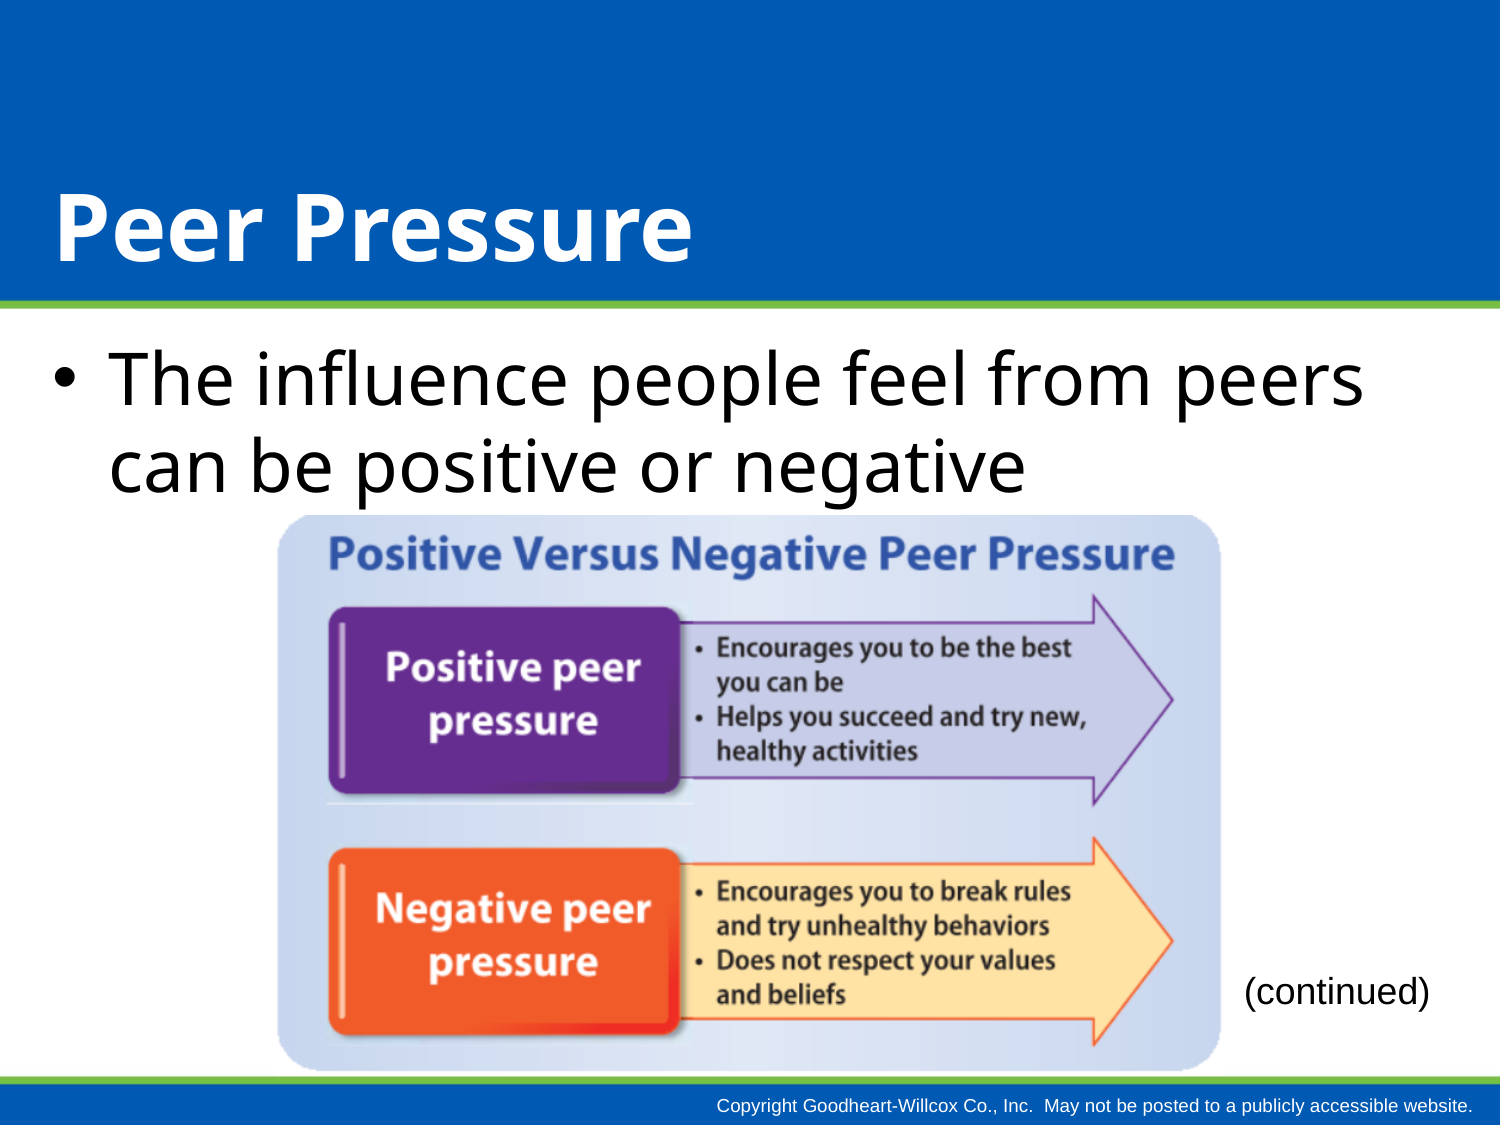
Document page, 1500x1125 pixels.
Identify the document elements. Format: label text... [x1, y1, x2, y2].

list The influence people feel from peers can be positive or negative [37, 324, 1463, 1063]
title Peer Pressure [37, 39, 1463, 288]
picture [0, 0, 1500, 1125]
text_box (continued) [1228, 959, 1450, 1020]
